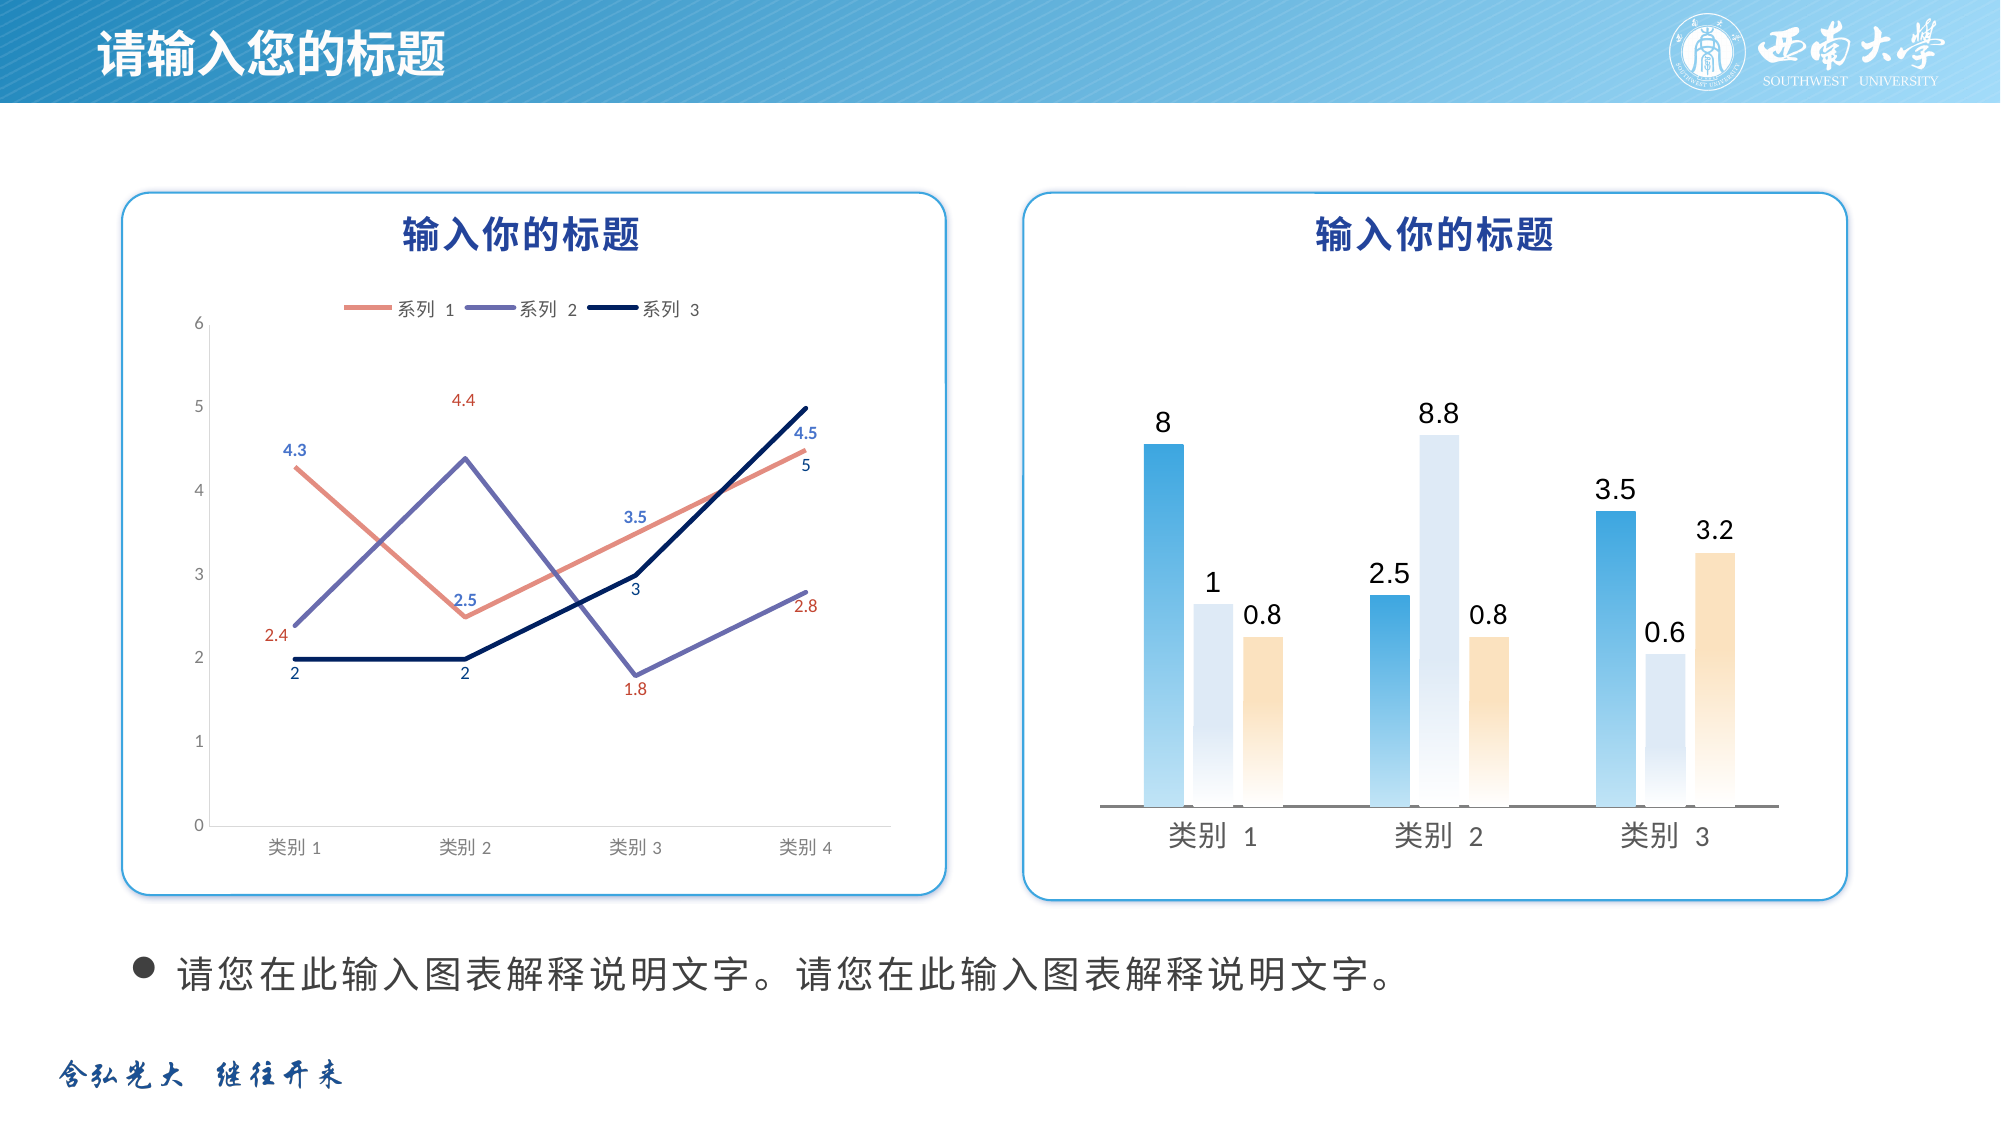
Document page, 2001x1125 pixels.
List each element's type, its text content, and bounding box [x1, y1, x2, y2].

picture [1669, 13, 1945, 91]
text_box 请输入您的标题 [81, 14, 1654, 90]
text_box [1022, 191, 1849, 902]
text_box 请您在此输入图表解释说明文字。请您在此输入图表解释说明文字。 [122, 931, 1866, 1056]
chart [179, 252, 907, 872]
chart [1079, 276, 1789, 872]
text_box 输入你的标题 [1260, 197, 1610, 245]
text_box 输入你的标题 [347, 197, 696, 245]
text_box [121, 191, 947, 897]
